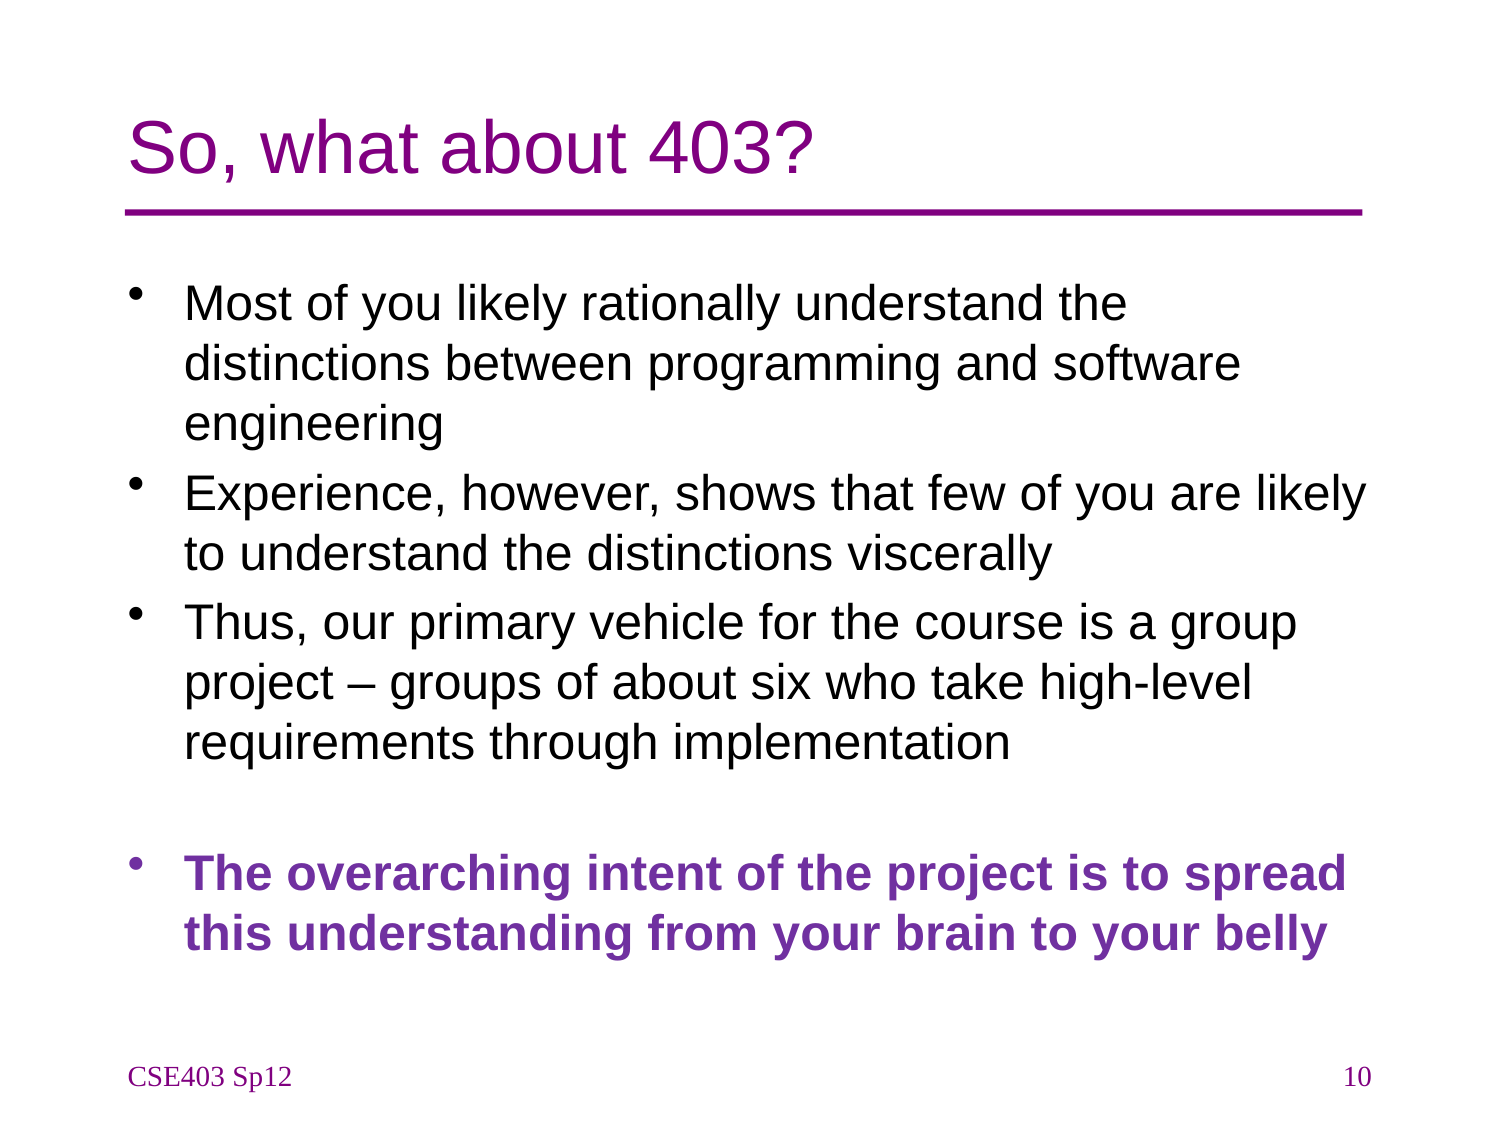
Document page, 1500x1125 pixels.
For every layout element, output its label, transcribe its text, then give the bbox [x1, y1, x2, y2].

title So, what about 403? [112, 49, 1388, 238]
slide_number 10 [1074, 1049, 1388, 1125]
slide_number CSE403 Sp12 [112, 1049, 426, 1125]
list Most of you likely rationally understand the distinctions between programming and software engineering Experience, however, shows that few of you are likely to understand the distinctions viscerally Thus, our primary vehicle for the course is a group project – groups of about six who take high-level requirements through implementation The overarching intent of the project is to spread this understanding from your brain to your belly [112, 262, 1388, 1001]
